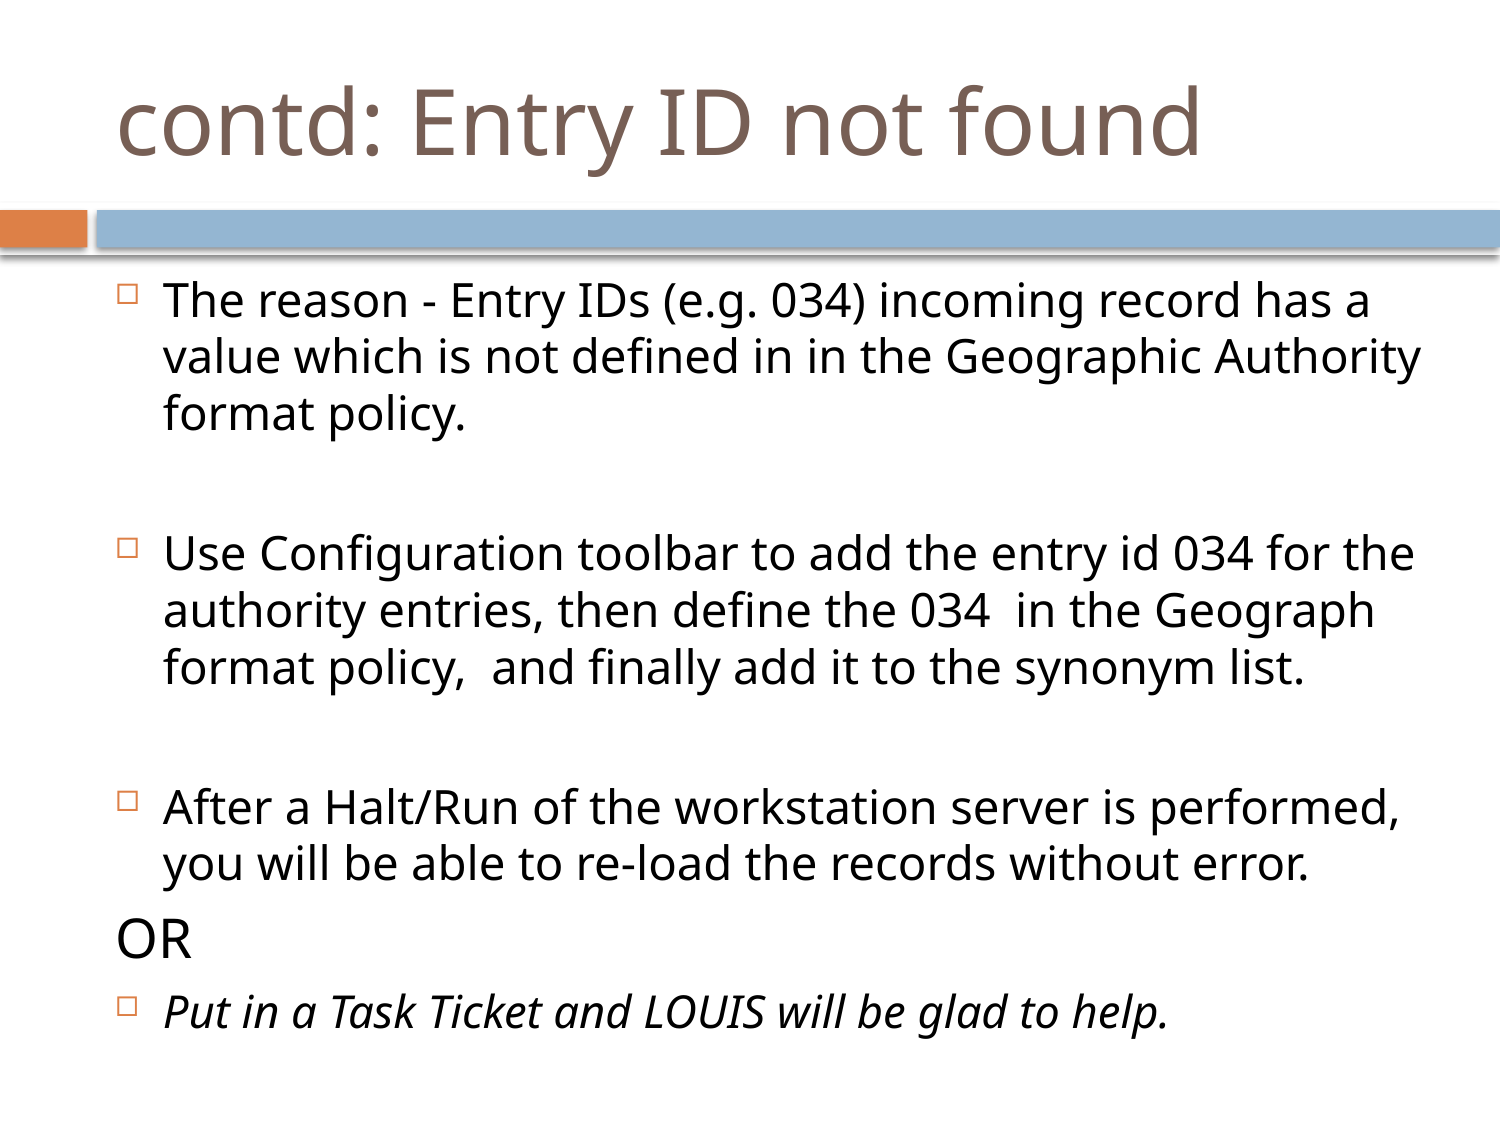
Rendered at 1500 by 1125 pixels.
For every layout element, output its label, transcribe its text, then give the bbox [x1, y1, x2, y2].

list The reason - Entry IDs (e.g. 034) incoming record has a value which is not defined in in the Geographic Authority format policy. Use Configuration toolbar to add the entry id 034 for the authority entries, then define the 034 in the Geograph format policy, and finally add it to the synonym list. After a Halt/Run of the workstation server is performed, you will be able to re-load the records without error. OR Put in a Task Ticket and LOUIS will be glad to help. [100, 262, 1438, 1125]
title contd: Entry ID not found [100, 37, 1438, 200]
